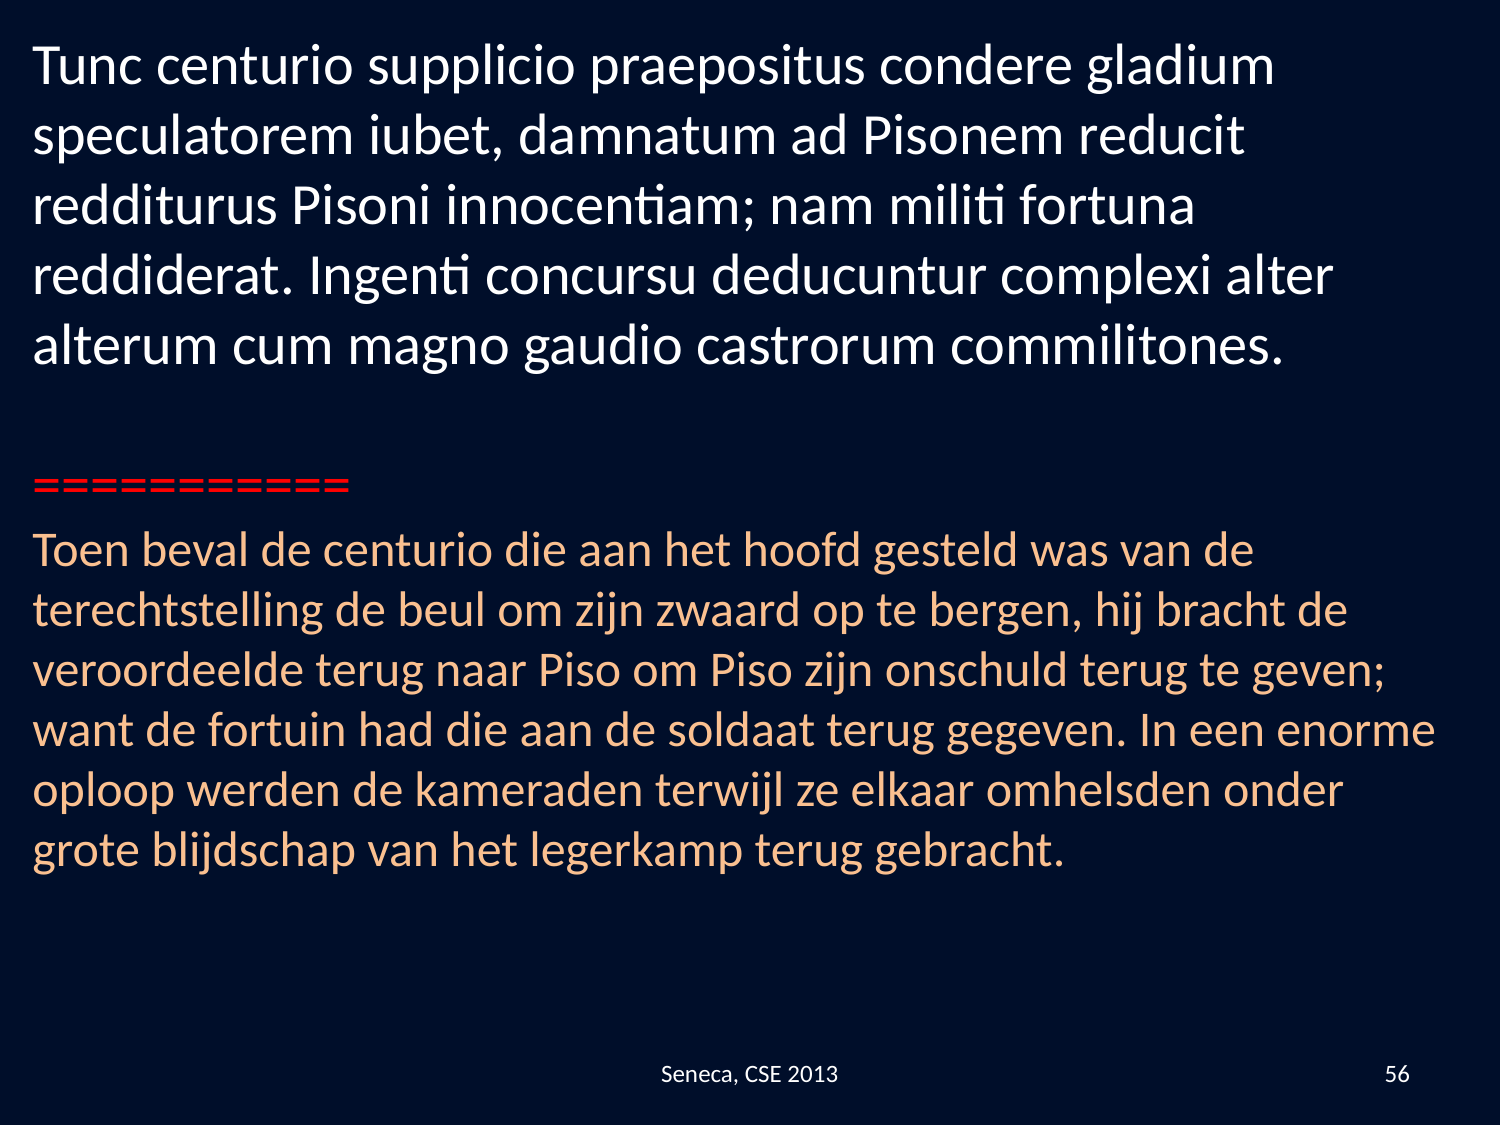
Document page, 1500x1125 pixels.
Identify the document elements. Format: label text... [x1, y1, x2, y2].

footer Seneca, CSE 2013 [512, 1042, 988, 1103]
text_box Tunc centurio supplicio praepositus condere gladium speculatorem iubet, damnatum ad Pisonem reducit redditurus Pisoni innocentiam; nam militi fortuna reddiderat. Ingenti concursu deducuntur complexi alter alterum cum magno gaudio castrorum commilitones. =========== Toen beval de centurio die aan het hoofd gesteld was van de terechtstelling de beul om zijn zwaard op te bergen, hij bracht de veroordeelde terug naar Piso om Piso zijn onschuld terug te geven; want de fortuin had die aan de soldaat terug gegeven. In een enorme oploop werden de kameraden terwijl ze elkaar omhelsden onder grote blijdschap van het legerkamp terug gebracht. [17, 19, 1471, 884]
slide_number 56 [1074, 1042, 1425, 1103]
